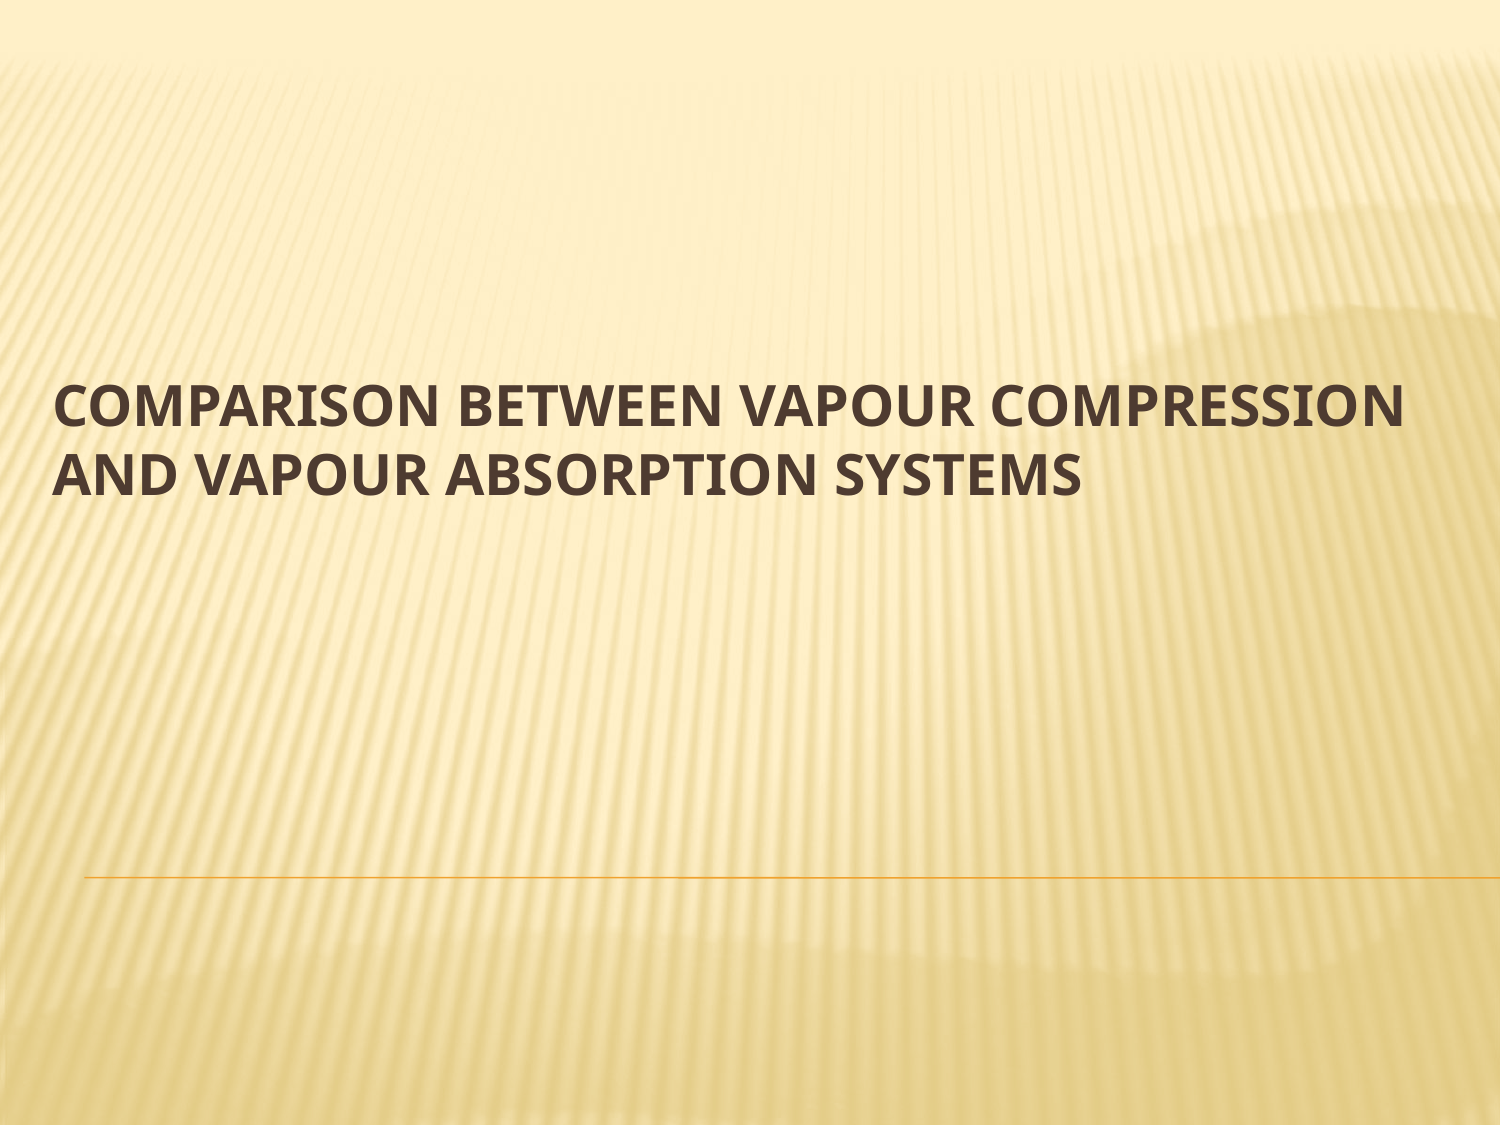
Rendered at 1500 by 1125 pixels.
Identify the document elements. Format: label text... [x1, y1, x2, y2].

title Comparison between vapour compression and vapour absorption systems [37, 362, 1425, 563]
